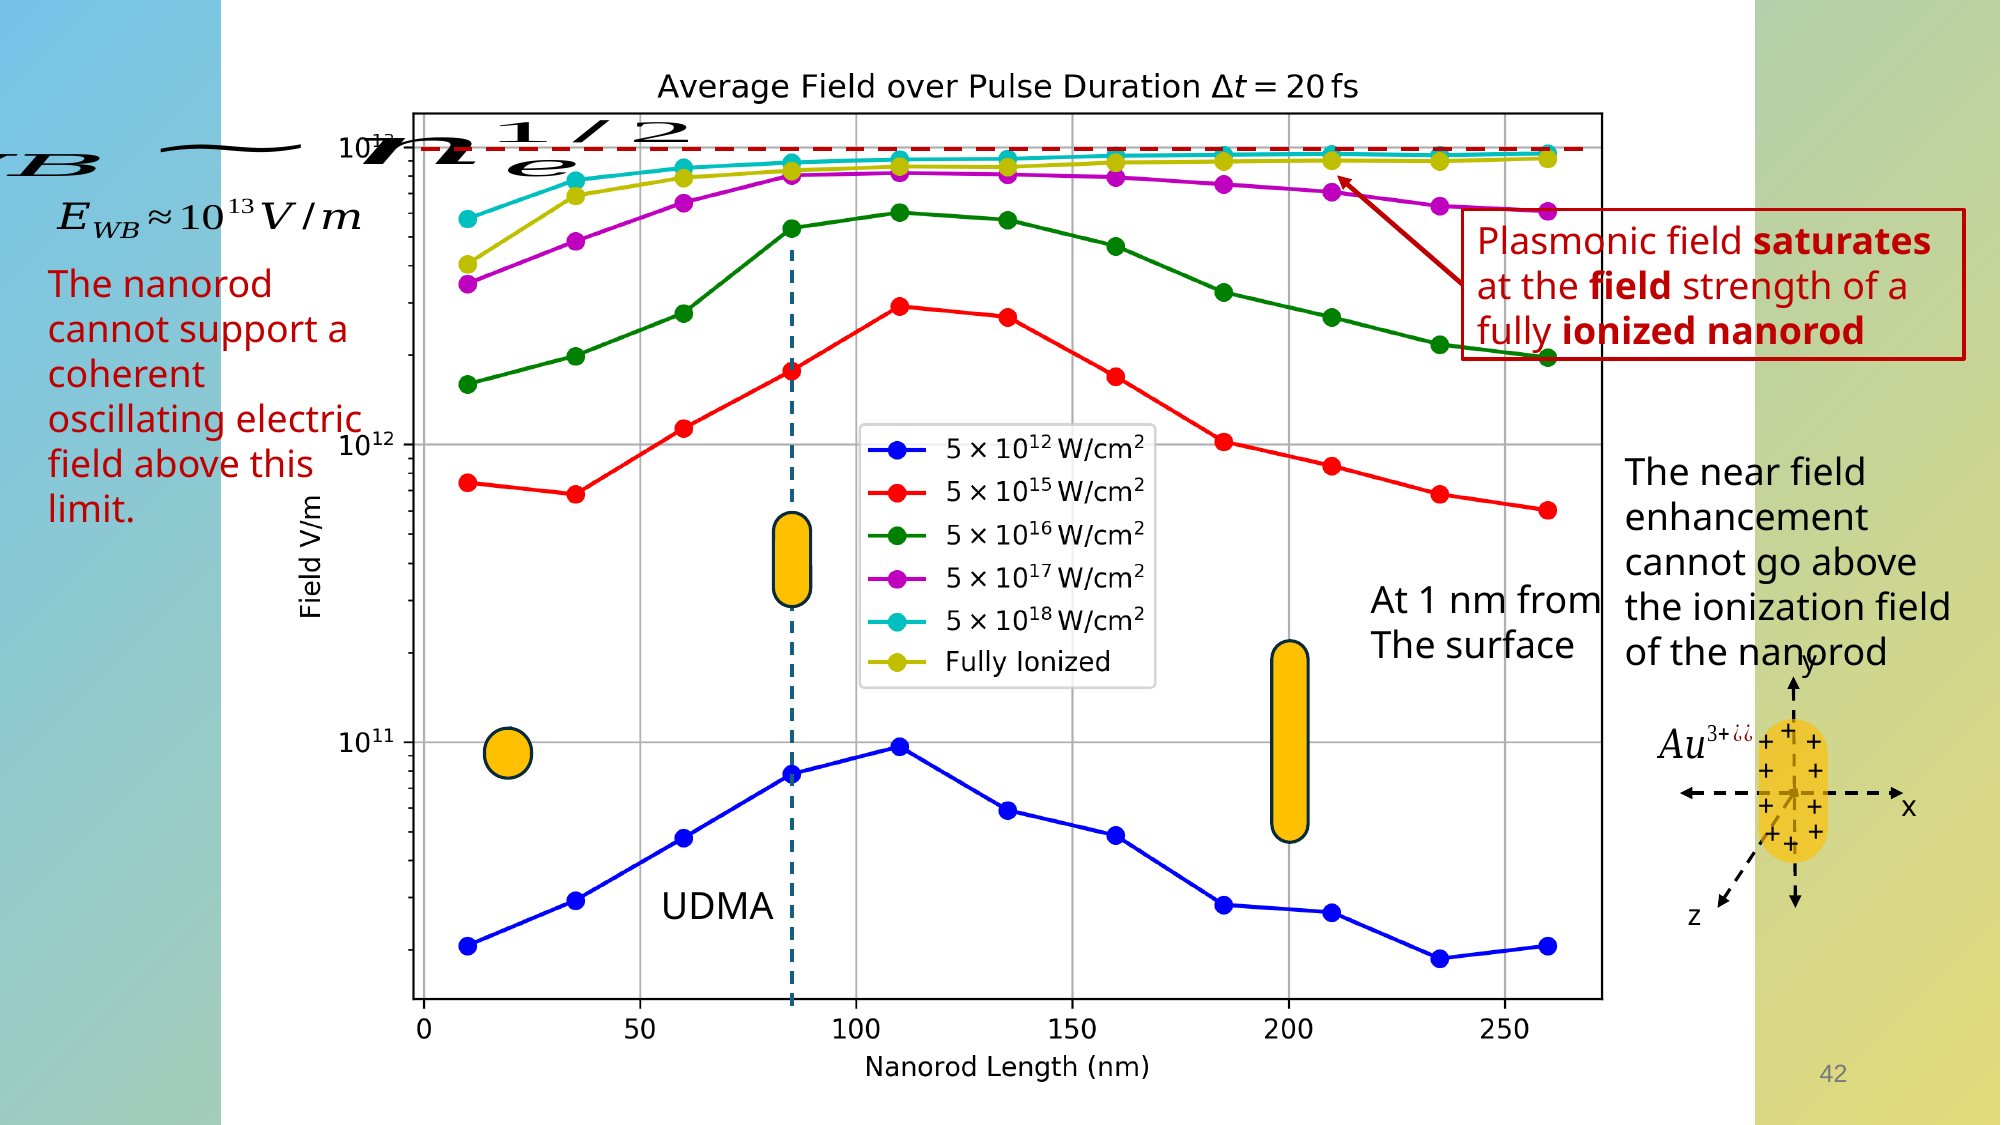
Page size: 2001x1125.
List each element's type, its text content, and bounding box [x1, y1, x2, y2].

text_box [1336, 174, 1463, 286]
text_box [1271, 578, 1309, 853]
text_box Plasmonic field saturates at the field strength of a fully ionized nanorod [1756, 209, 1964, 359]
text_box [772, 479, 812, 609]
slide_number 42 [1756, 1042, 1863, 1103]
text_box The nanorod cannot support a coherent oscillating electric field above this limit. [32, 252, 221, 538]
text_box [1654, 634, 1932, 941]
picture [221, 0, 1756, 1125]
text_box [483, 710, 533, 780]
text_box The near field enhancement cannot go above the ionization field of the nanorod [1756, 441, 1993, 681]
